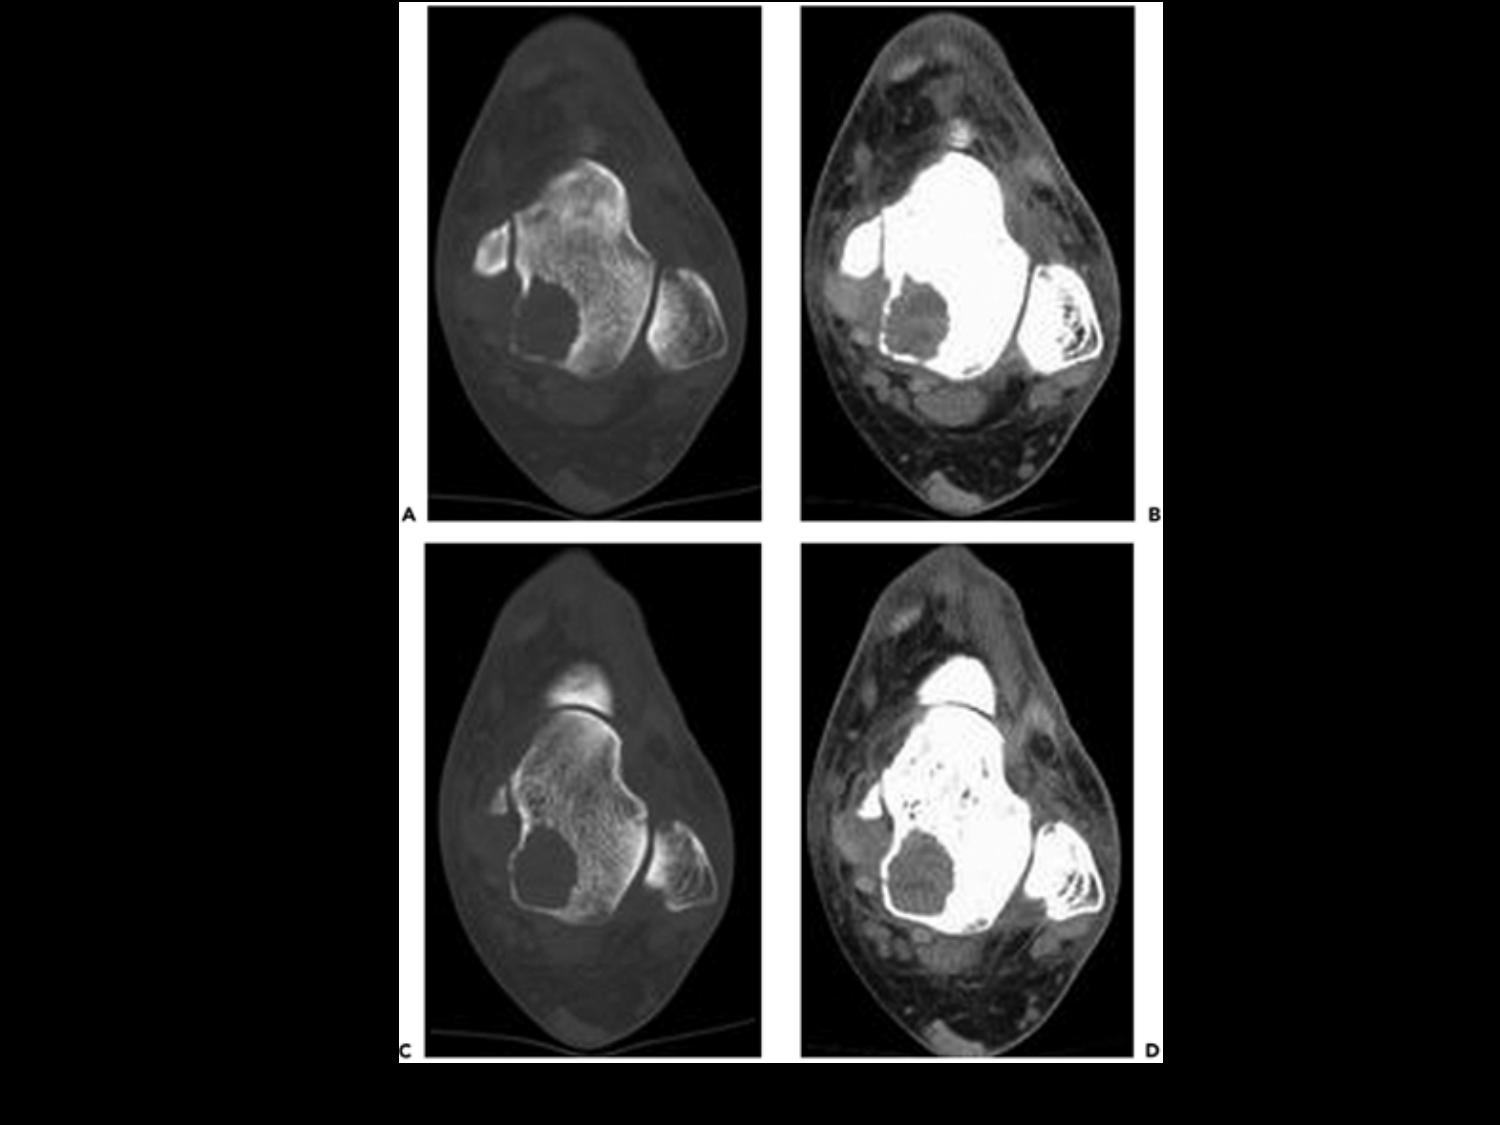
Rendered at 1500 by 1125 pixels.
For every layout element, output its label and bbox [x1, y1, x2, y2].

list [399, 2, 1163, 1063]
